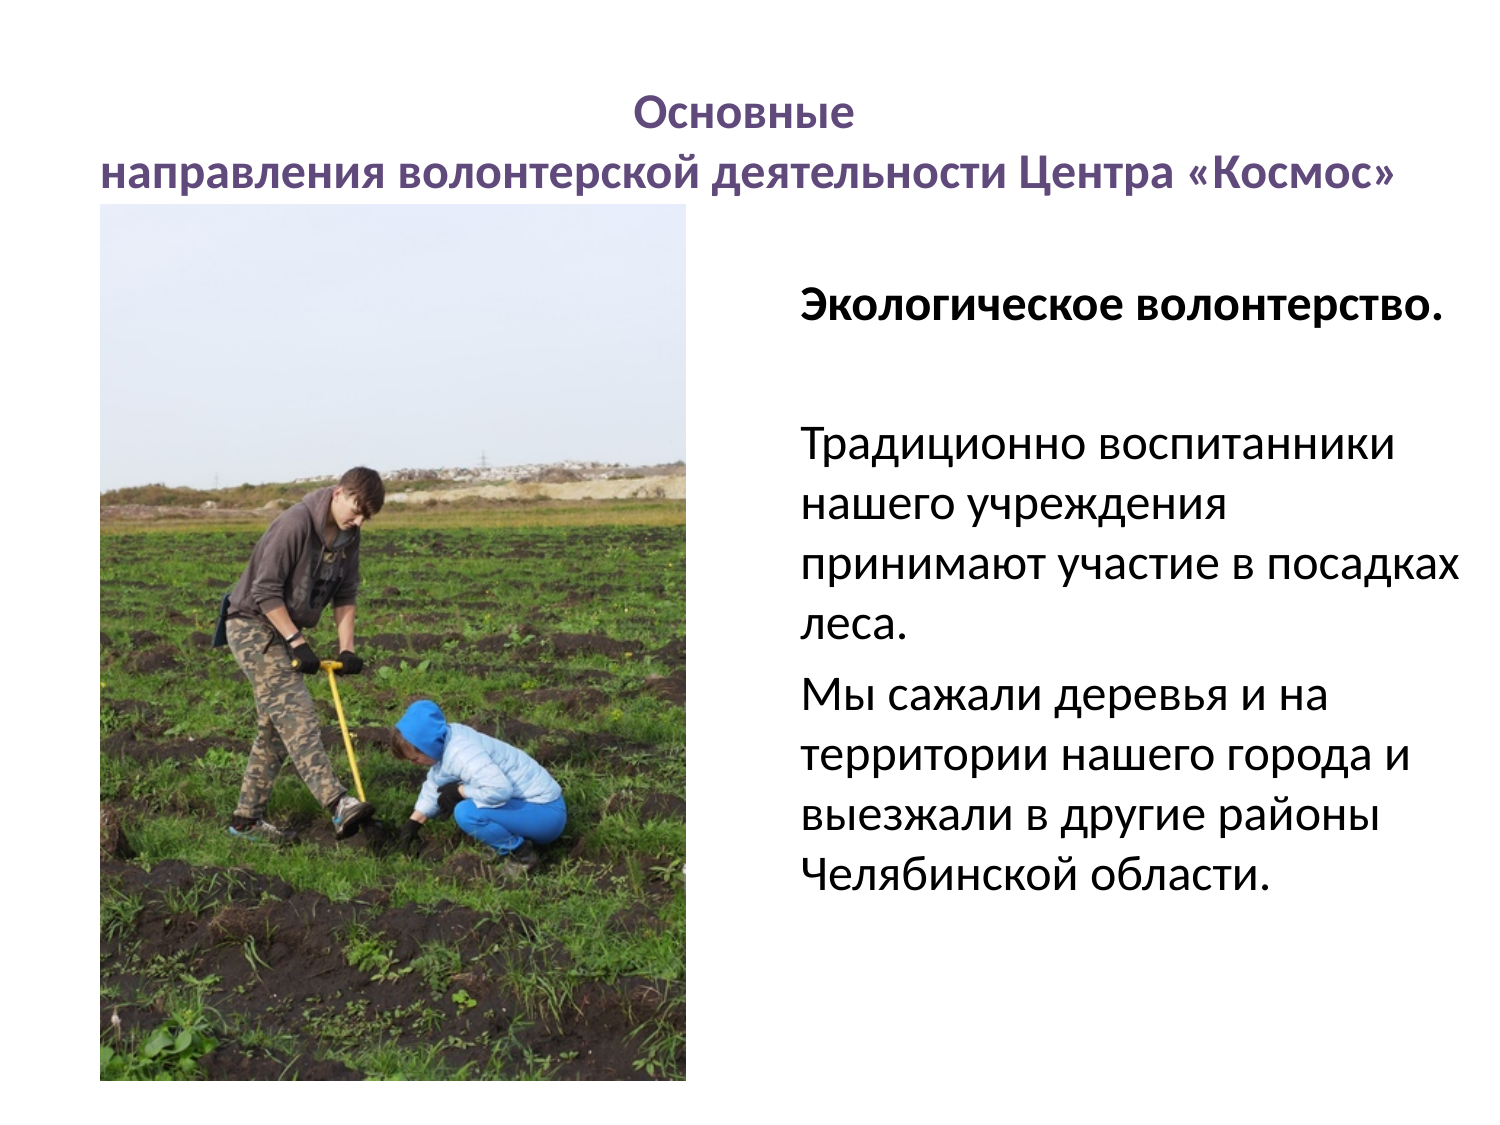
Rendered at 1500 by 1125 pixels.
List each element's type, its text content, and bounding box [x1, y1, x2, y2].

title Основные направления волонтерской деятельности Центра «Космос» [75, 45, 1425, 233]
list Экологическое волонтерство. Традиционно воспитанники нашего учреждения принимают участие в посадках леса. Мы сажали деревья и на территории нашего города и выезжали в другие районы Челябинской области. [785, 262, 1483, 1005]
picture [100, 203, 686, 1082]
